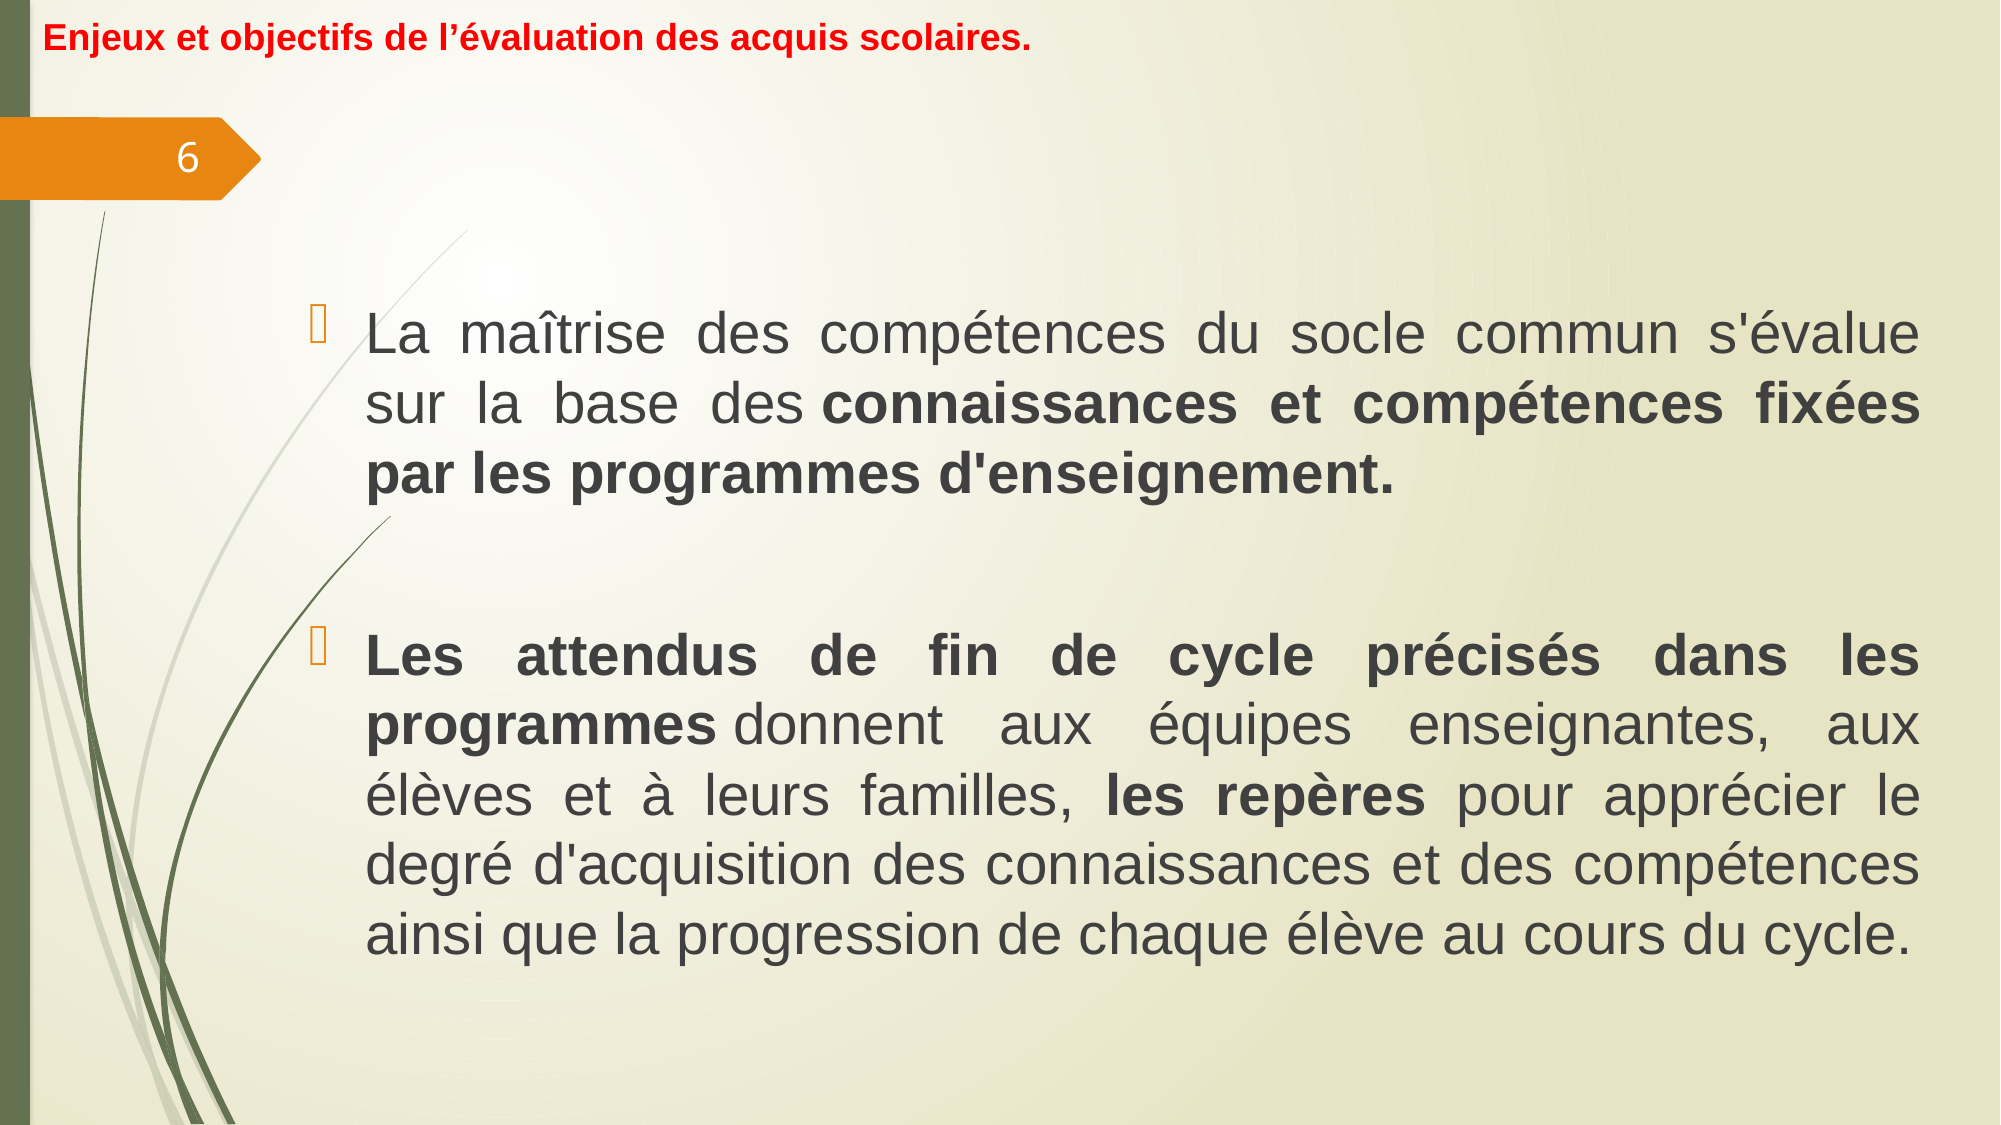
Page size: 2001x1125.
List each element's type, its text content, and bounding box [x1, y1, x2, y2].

text_box Enjeux et objectifs de l’évaluation des acquis scolaires. [27, 5, 1135, 60]
text_box La maîtrise des compétences du socle commun s'évalue sur la base des connaissances et compétences fixées par les programmes d'enseignement. Les attendus de fin de cycle précisés dans les programmes donnent aux équipes enseignantes, aux élèves et à leurs familles, les repères pour apprécier le degré d'acquisition des connaissances et des compétences ainsi que la progression de chaque élève au cours du cycle. [293, 287, 1938, 1033]
slide_number 6 [87, 129, 216, 190]
